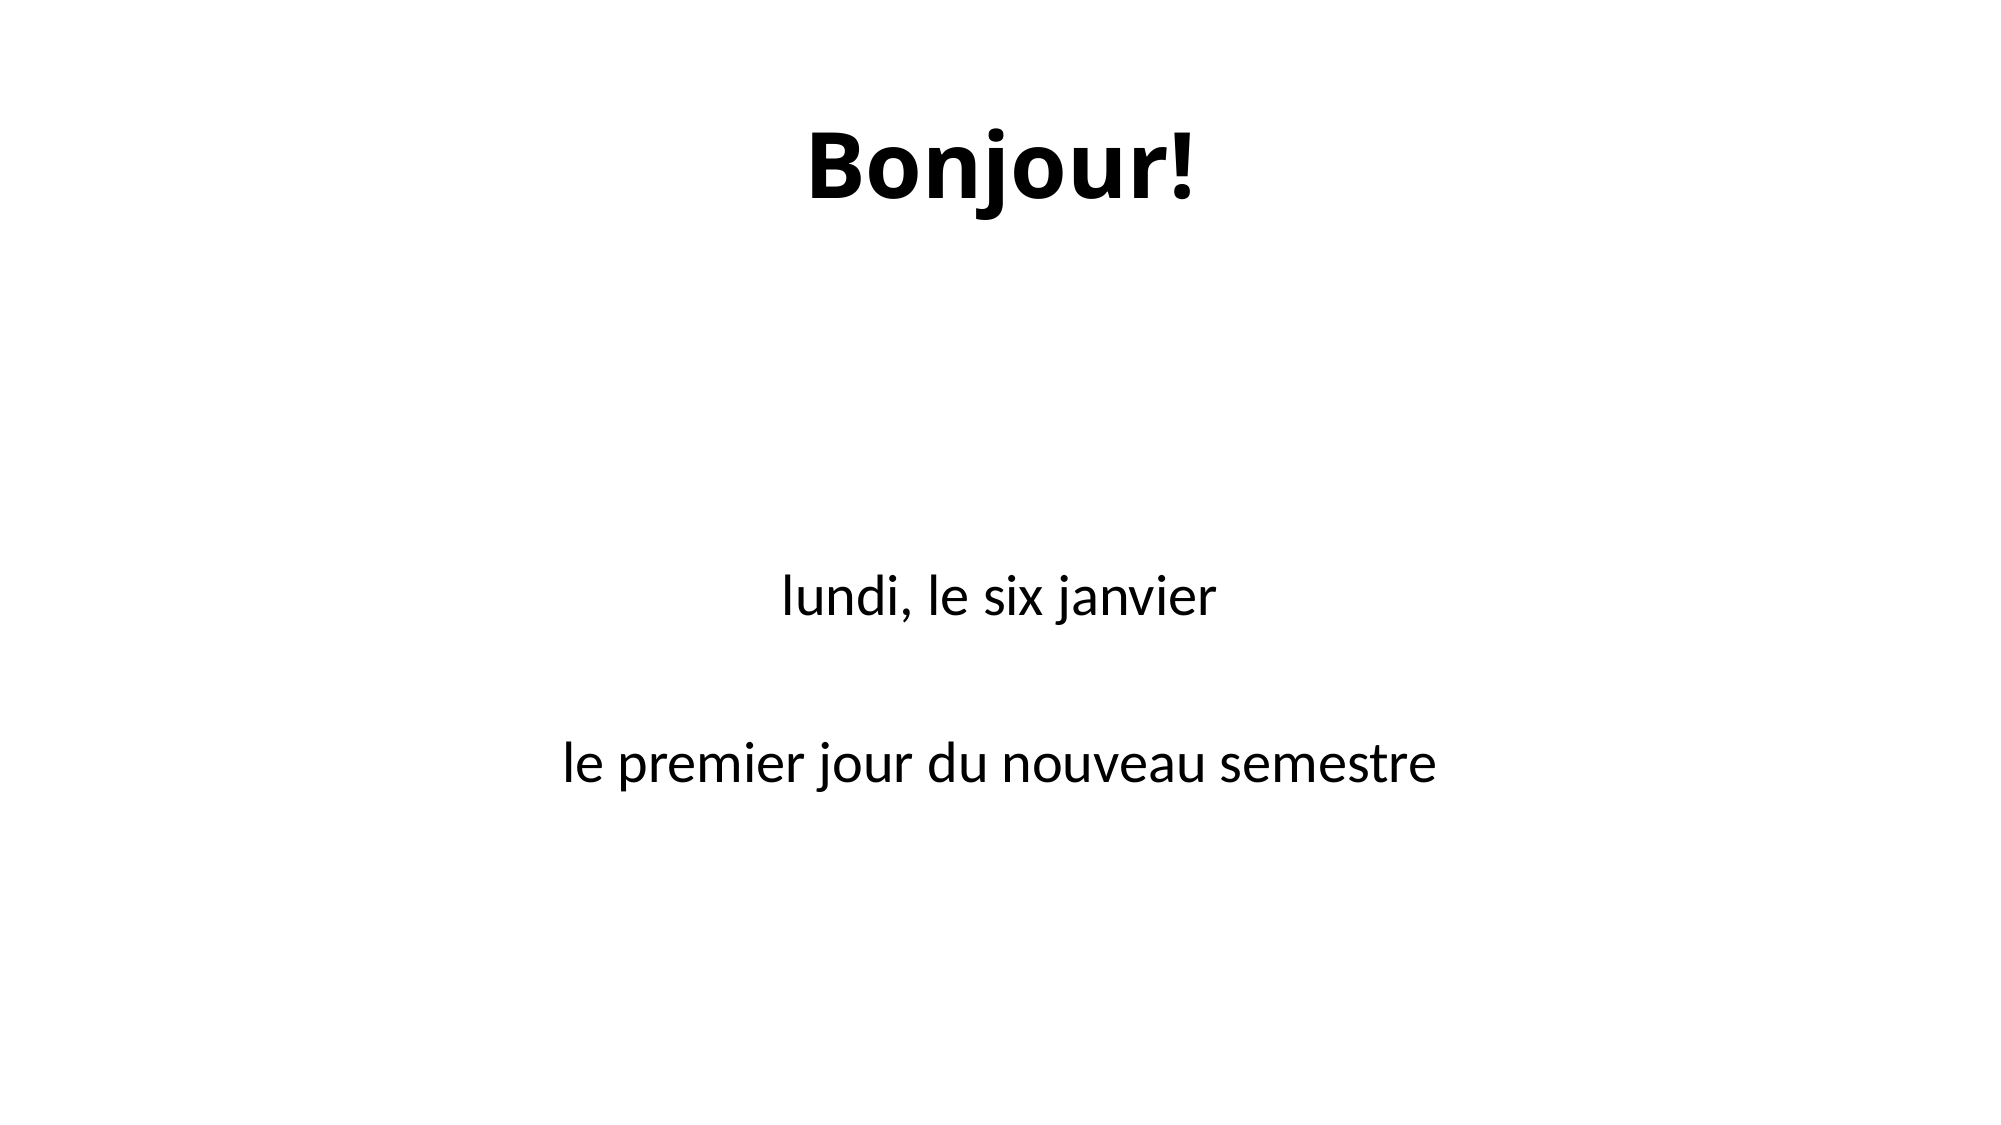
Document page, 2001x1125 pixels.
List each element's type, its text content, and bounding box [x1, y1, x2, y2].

title Bonjour! [137, 59, 1863, 278]
list lundi, le six janvier le premier jour du nouveau semestre [137, 299, 1863, 1014]
